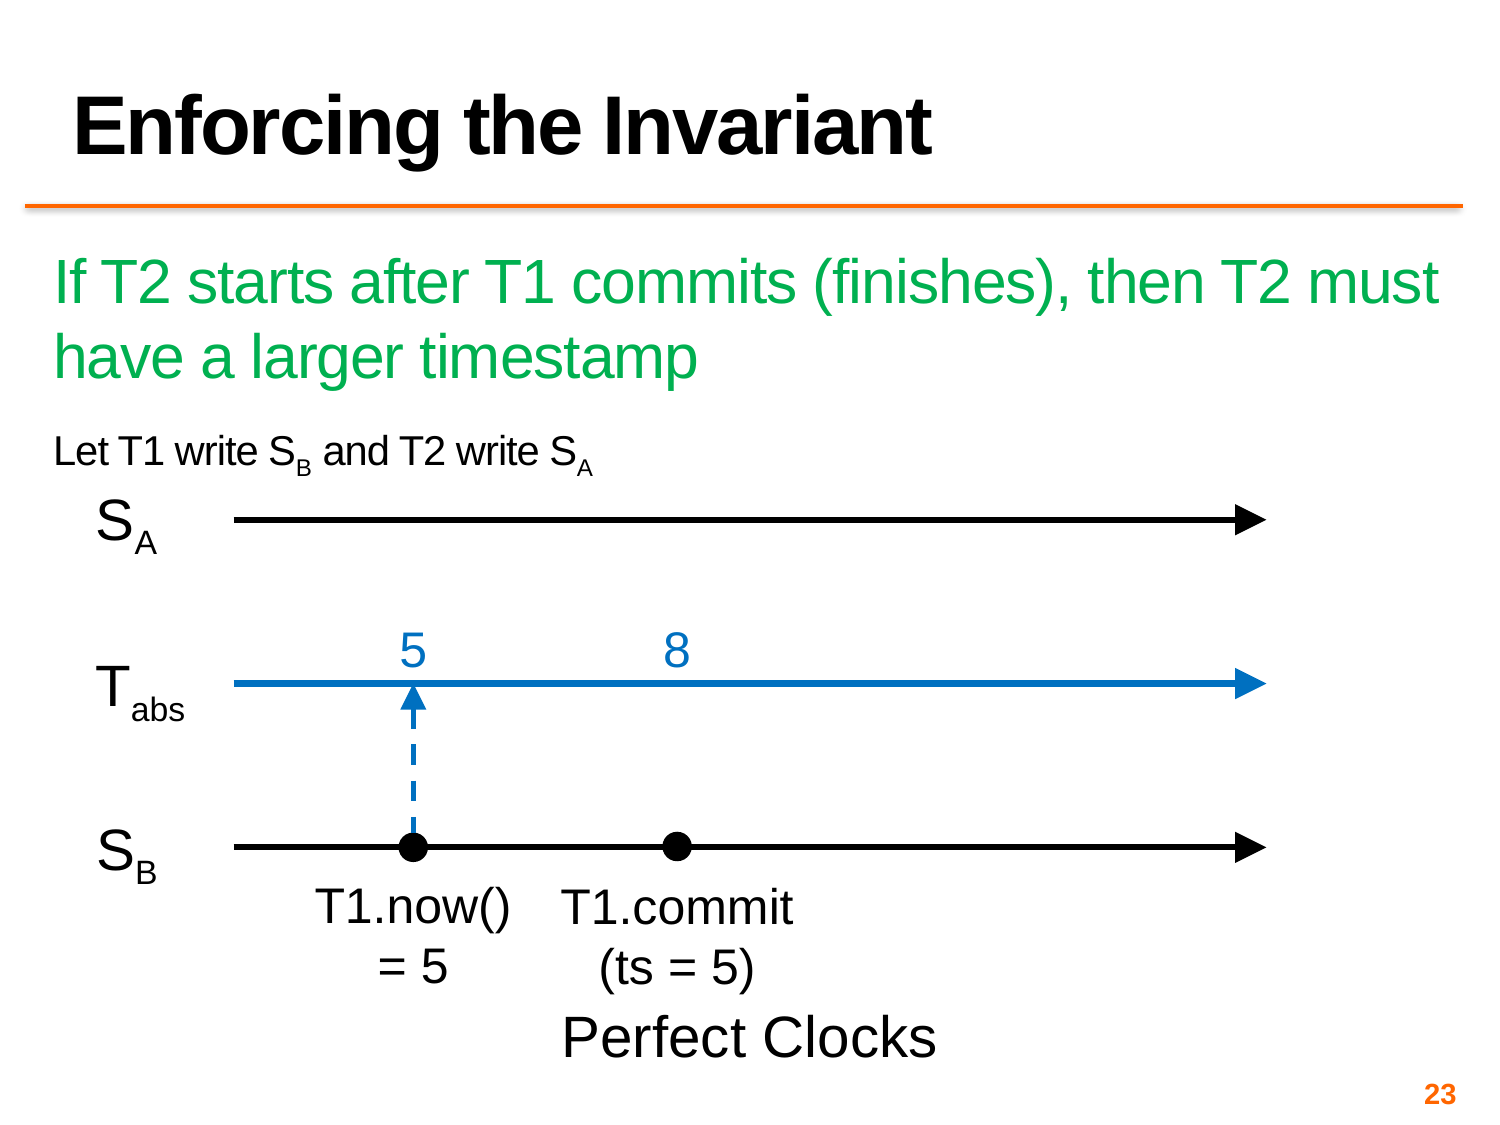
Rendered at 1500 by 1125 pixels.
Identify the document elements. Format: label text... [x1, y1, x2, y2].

text_box Perfect Clocks [546, 1014, 954, 1077]
title Enforcing the Invariant [57, 2, 1463, 178]
list If T2 starts after T1 commits (finishes), then T2 must have a larger timestamp Let T1 write SB and T2 write SA [47, 234, 1457, 1014]
slide_number 23 [1112, 1074, 1463, 1110]
